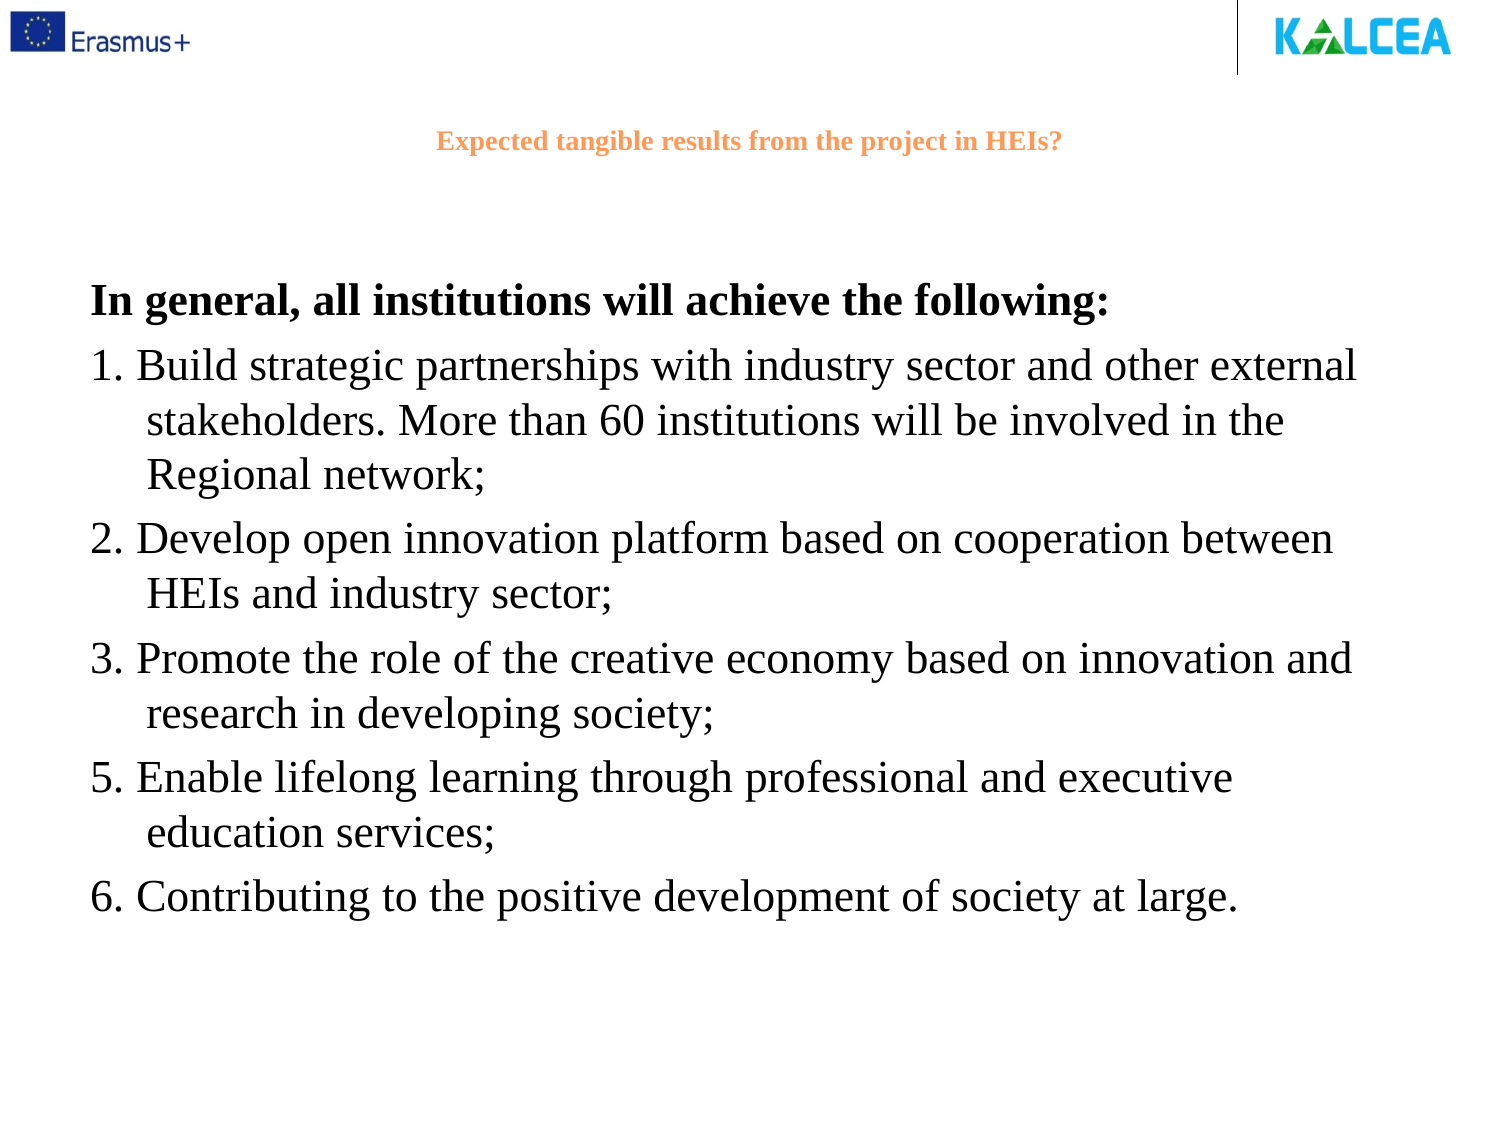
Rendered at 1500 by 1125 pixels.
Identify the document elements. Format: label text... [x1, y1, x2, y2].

title Expected tangible results from the project in HEIs? [37, 45, 1463, 233]
list In general, all institutions will achieve the following: 1. Build strategic partnerships with industry sector and other external stakeholders. More than 60 institutions will be involved in the Regional network; 2. Develop open innovation platform based on cooperation between HEIs and industry sector; 3. Promote the role of the creative economy based on innovation and research in developing society; 5. Enable lifelong learning through professional and executive education services; 6. Contributing to the positive development of society at large. [75, 262, 1425, 1005]
picture [1237, 0, 1500, 76]
picture [0, 0, 201, 63]
